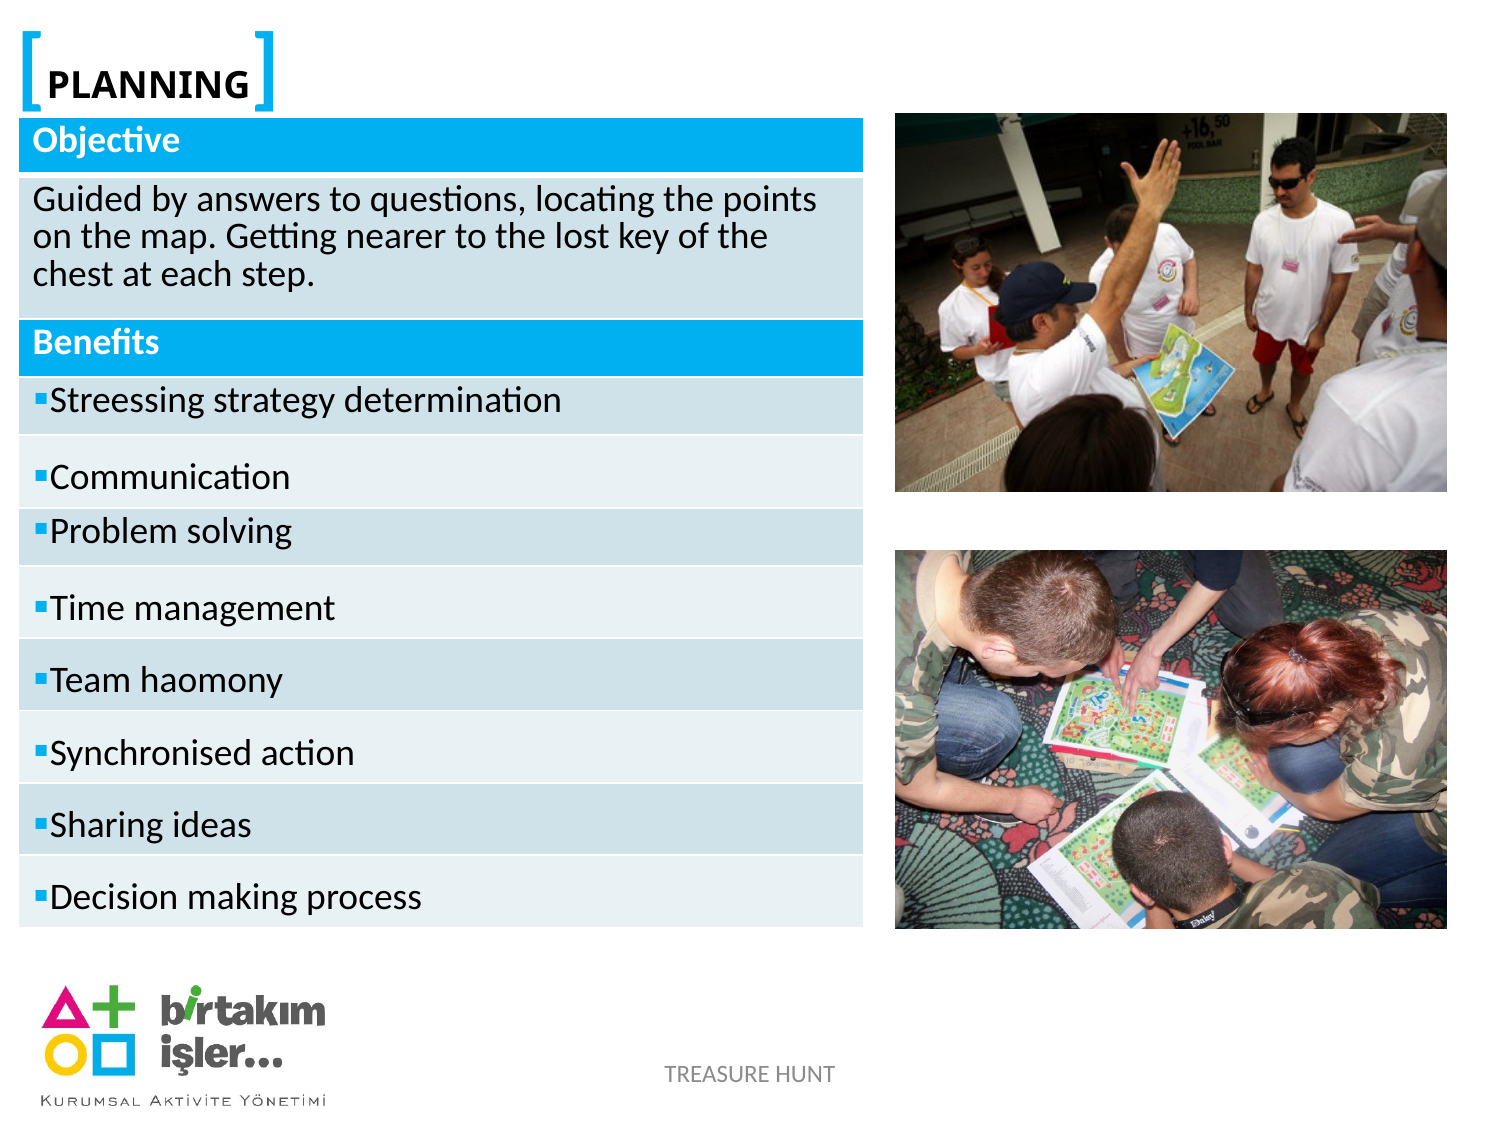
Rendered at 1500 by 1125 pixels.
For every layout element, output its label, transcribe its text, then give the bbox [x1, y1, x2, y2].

table_cell Streessing strategy determination [19, 378, 863, 434]
table_cell Communication [19, 436, 863, 507]
table_cell Benefits [19, 320, 863, 376]
picture [895, 550, 1448, 929]
table_cell Time management [19, 567, 863, 637]
picture [895, 113, 1448, 492]
table_cell Decision making process [19, 856, 863, 927]
table_cell Synchronised action [19, 711, 863, 782]
text_box [PLANNING] [2, 0, 296, 125]
footer TREASURE HUNT [512, 1042, 988, 1103]
table_cell Guided by answers to questions, locating the points on the map. Getting nearer to the lost key of the chest at each step. [19, 178, 863, 318]
table_cell Problem solving [19, 509, 863, 565]
table_cell Team haomony [19, 639, 863, 710]
table_header Objective [19, 118, 863, 172]
table_cell Sharing ideas [19, 784, 863, 854]
picture [41, 985, 326, 1107]
